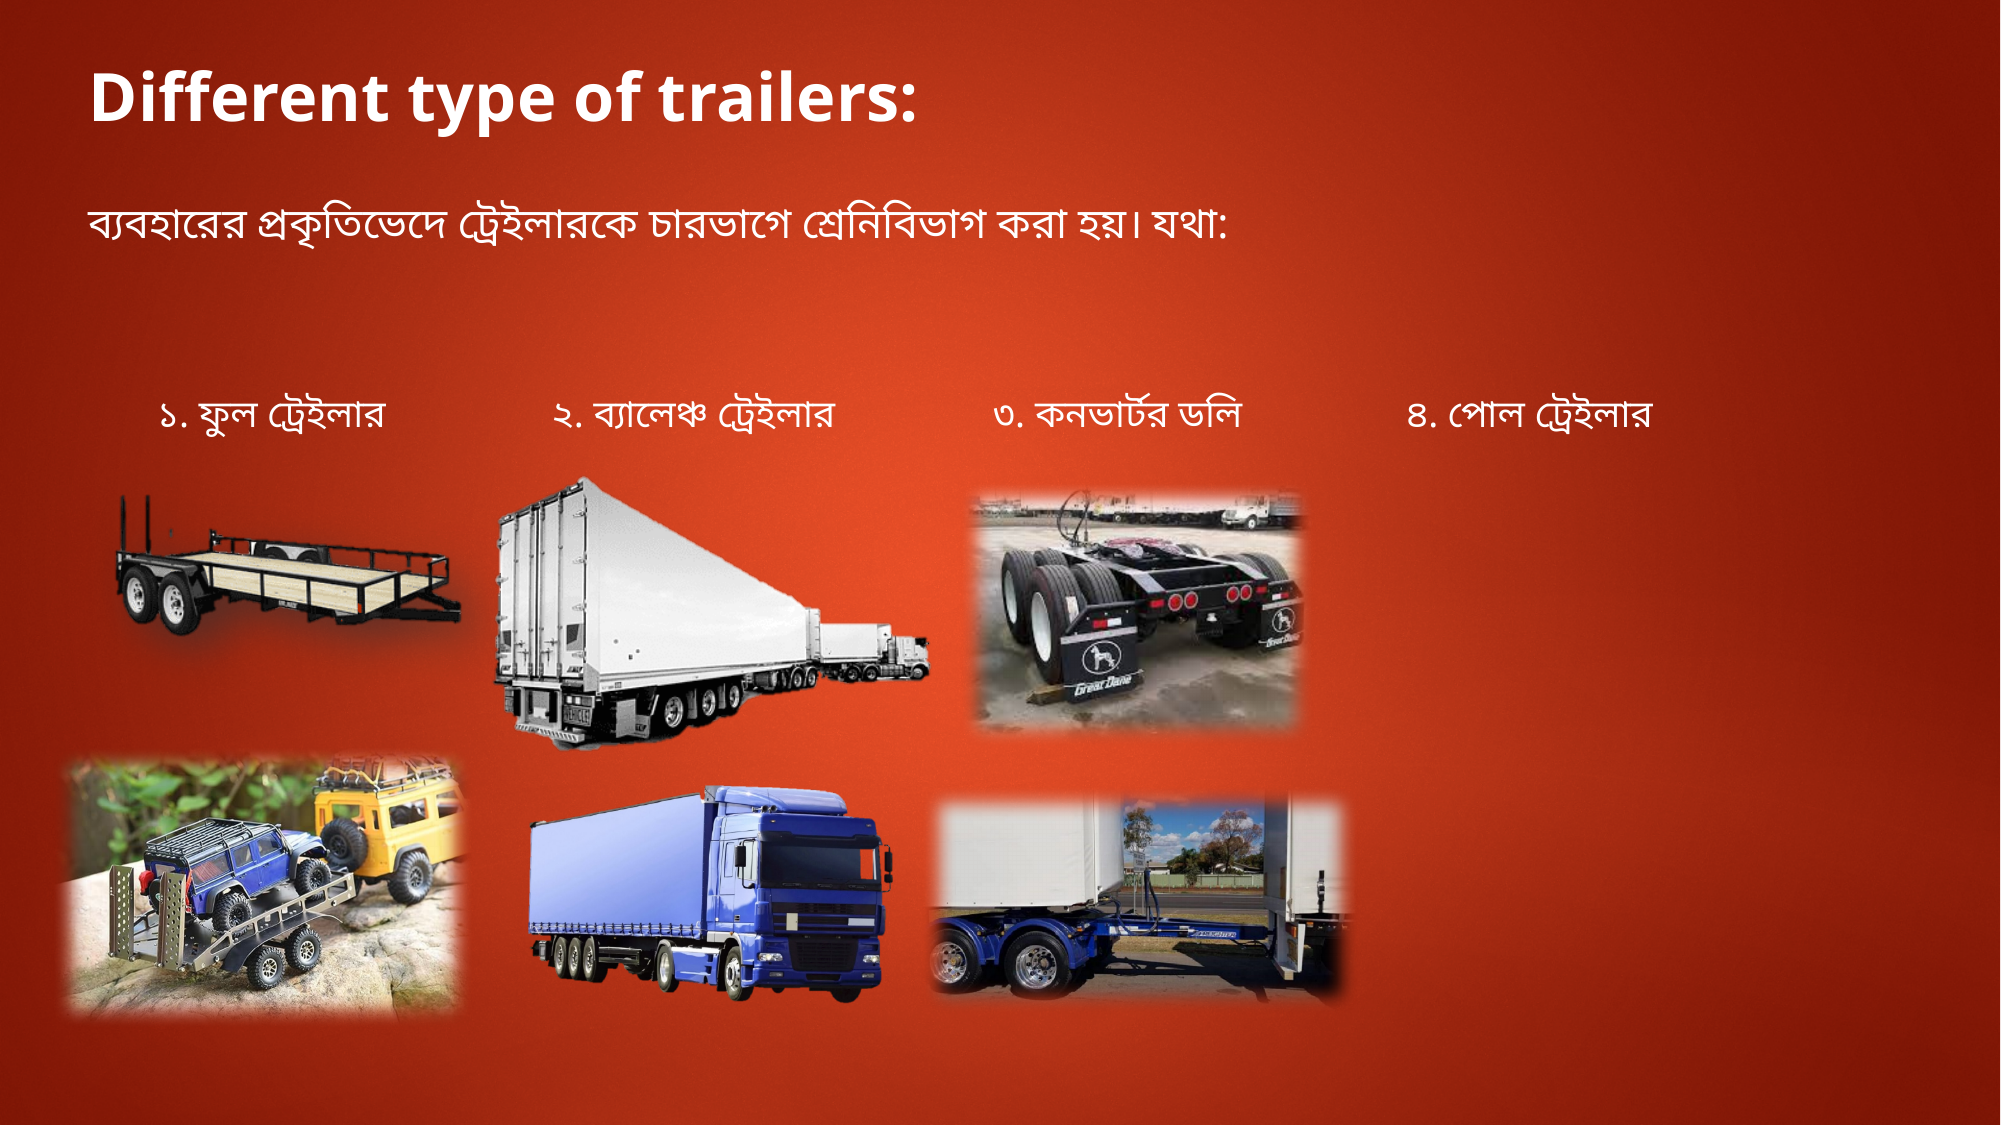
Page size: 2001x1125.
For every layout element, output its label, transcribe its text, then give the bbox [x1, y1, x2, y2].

picture [73, 463, 938, 1008]
text_box Different type of trailers: [73, 47, 1174, 143]
picture [921, 784, 1359, 1015]
text_box ৩. কনভার্টর ডলি [978, 382, 1296, 443]
text_box ৪. পোল ট্রেইলার [1391, 382, 1692, 443]
picture [52, 746, 473, 1028]
text_box ২. ব্যালেঞ্চ ট্রেইলার [536, 382, 883, 443]
picture [959, 481, 1315, 748]
text_box ব্যবহারের প্রকৃতিভেদে ট্রেইলারকে চারভাগে শ্রেনিবিভাগ করা হয়। যথা: [73, 189, 1333, 254]
text_box ১. ফুল ট্রেইলার [128, 382, 443, 443]
